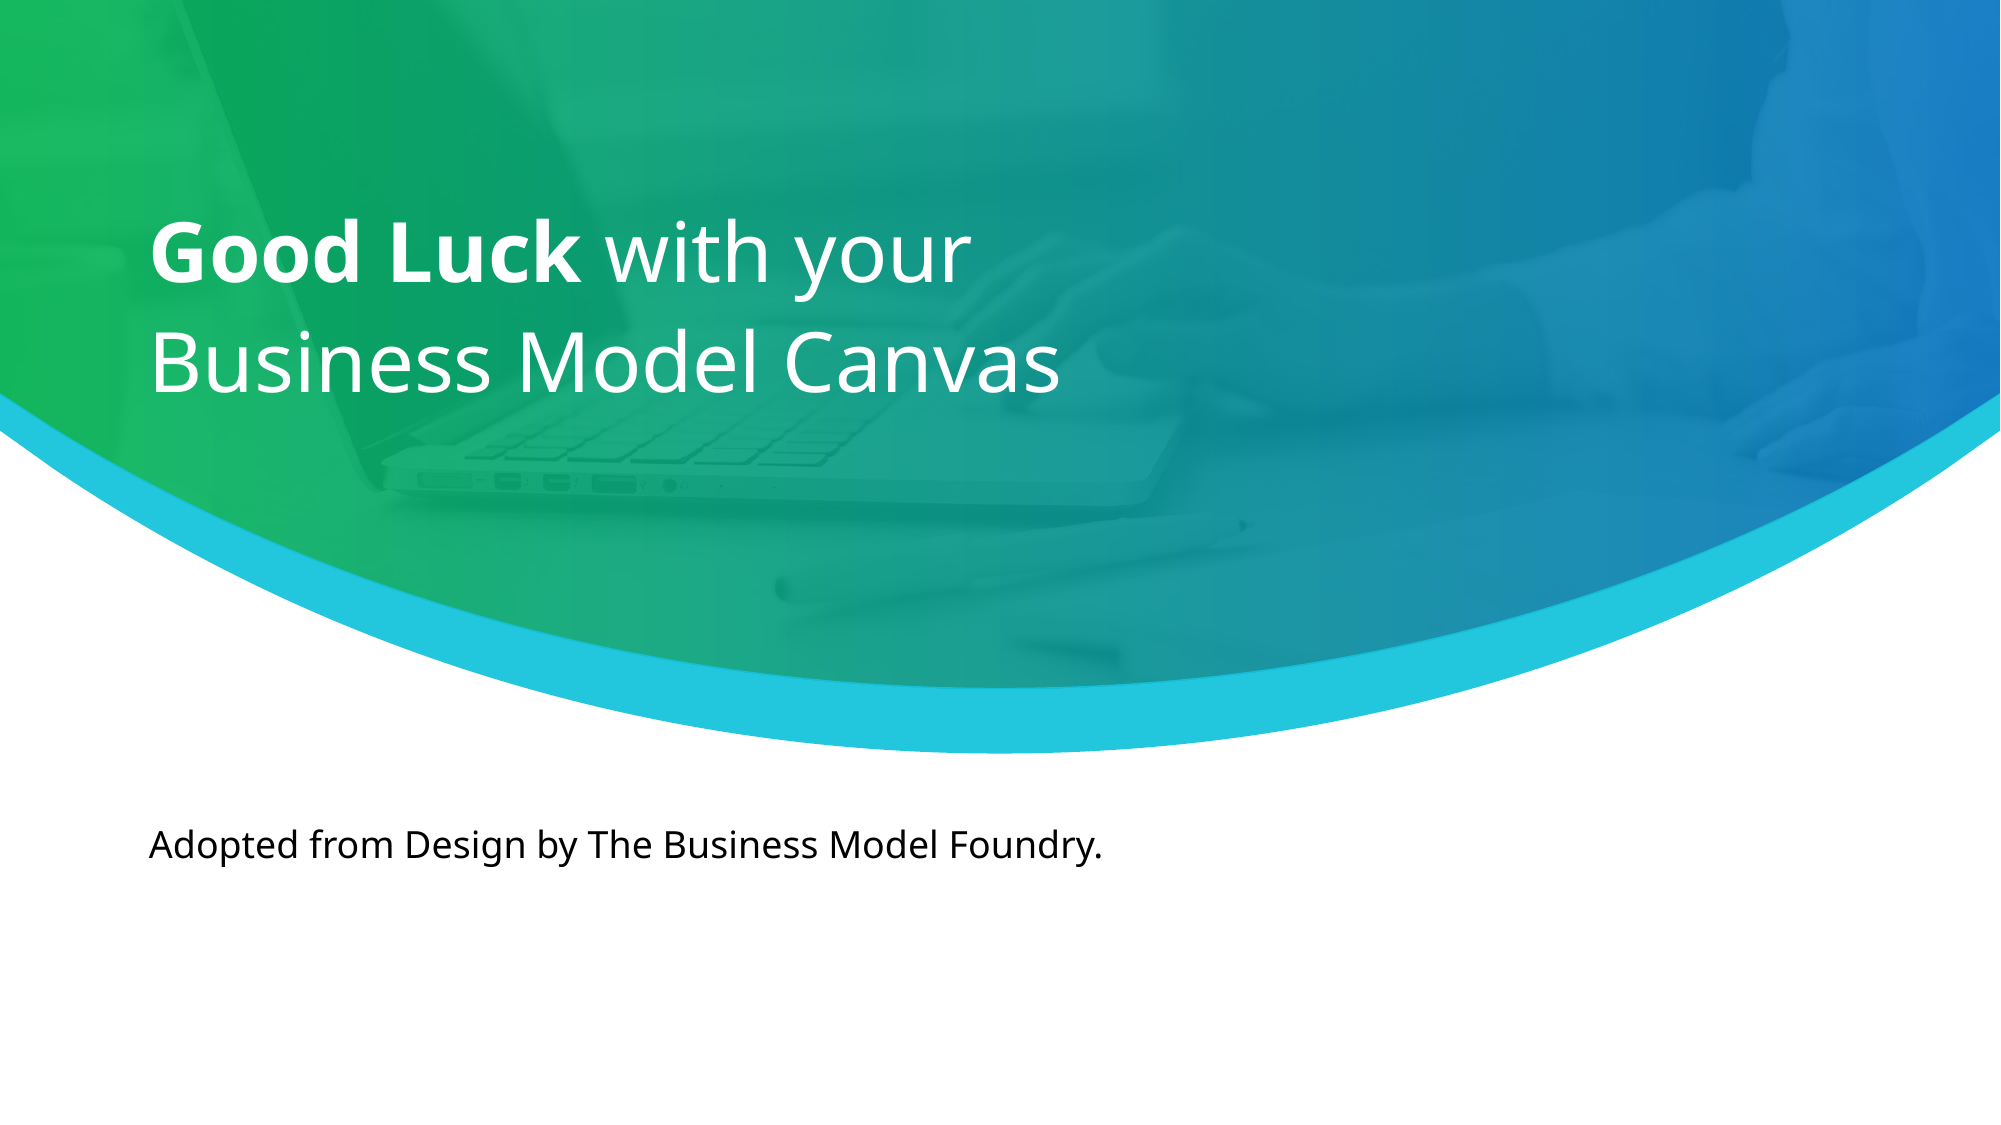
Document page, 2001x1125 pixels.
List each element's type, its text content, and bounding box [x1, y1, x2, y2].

text_box [525, 689, 1475, 755]
picture [0, 0, 2000, 689]
text_box Adopted from Design by The Business Model Foundry. [134, 804, 1484, 874]
